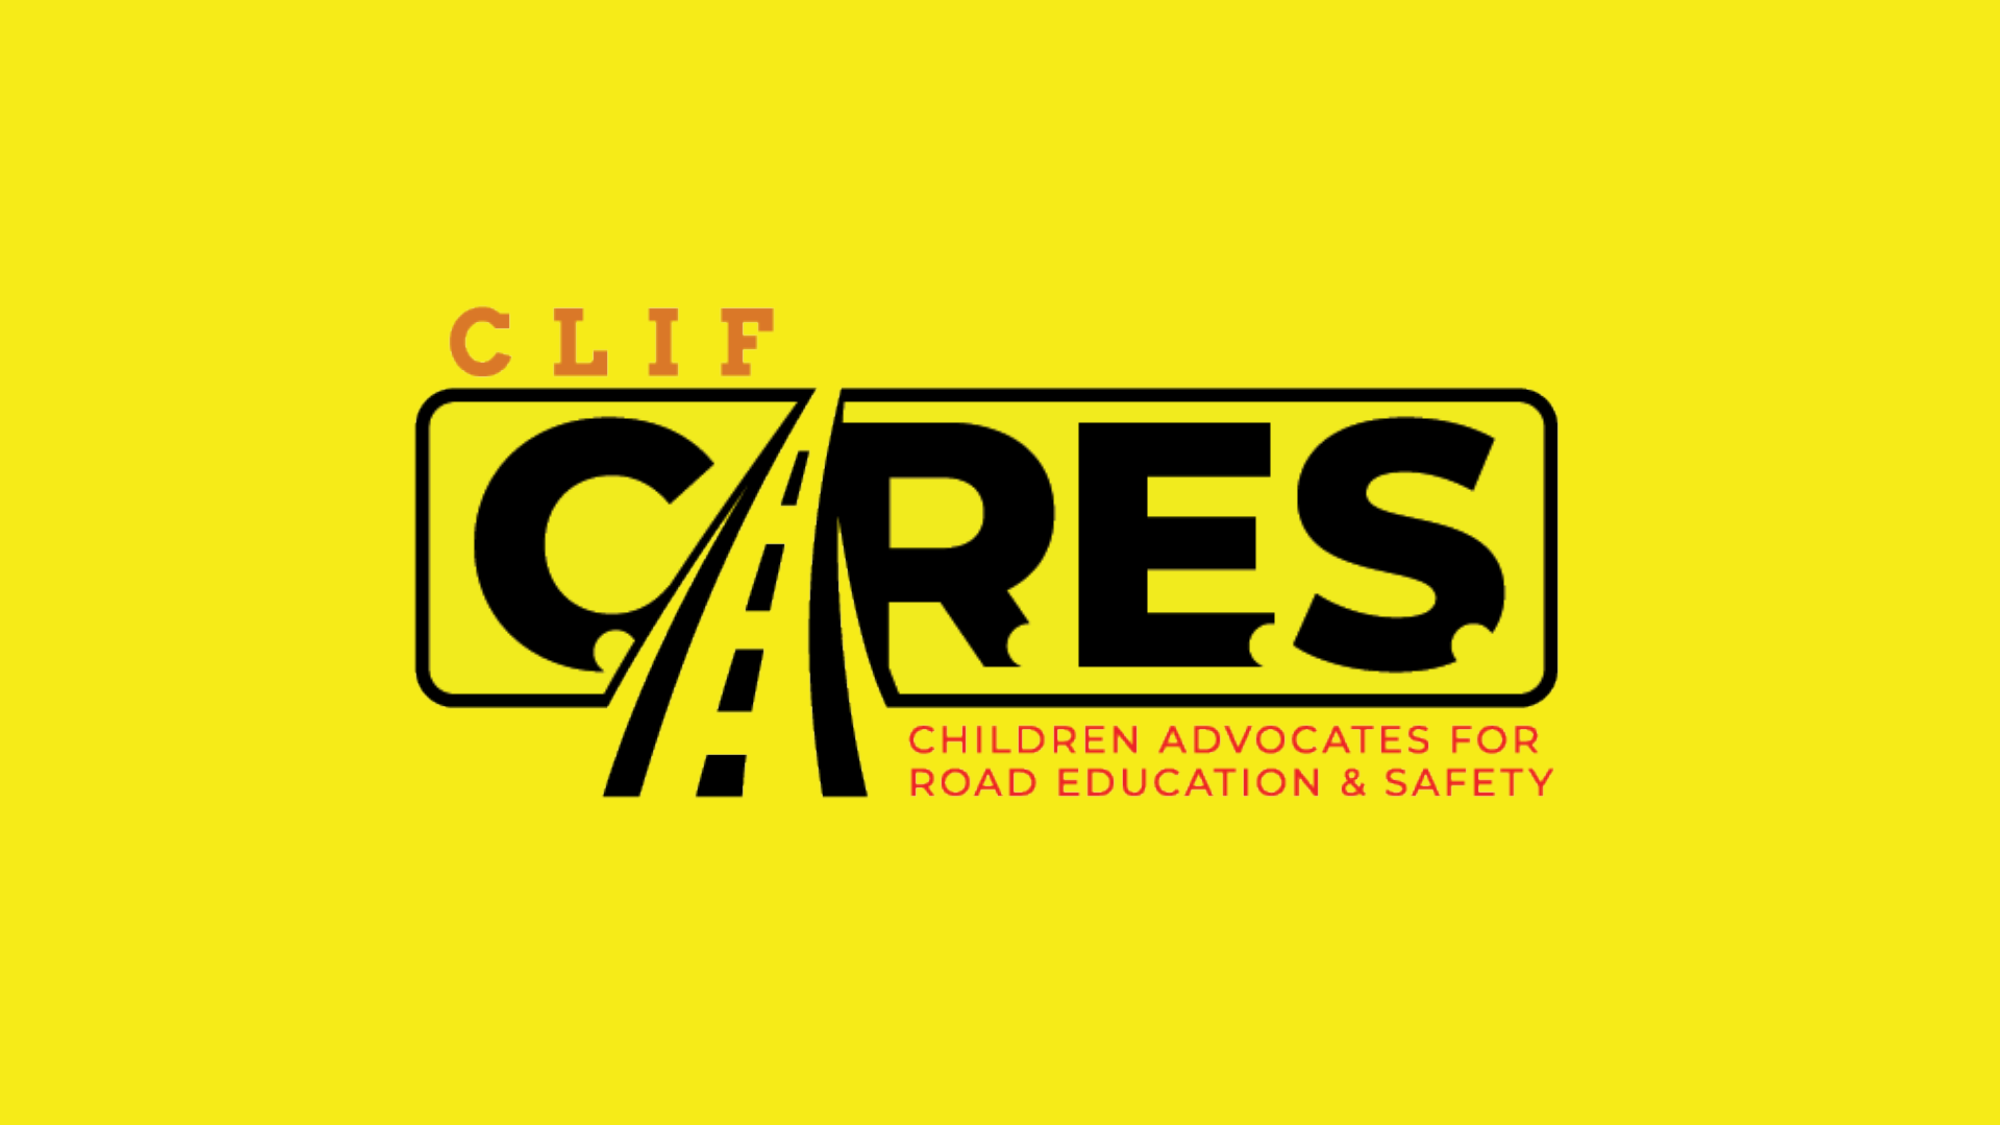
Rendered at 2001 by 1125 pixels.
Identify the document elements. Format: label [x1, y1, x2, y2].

picture [356, 250, 1644, 874]
